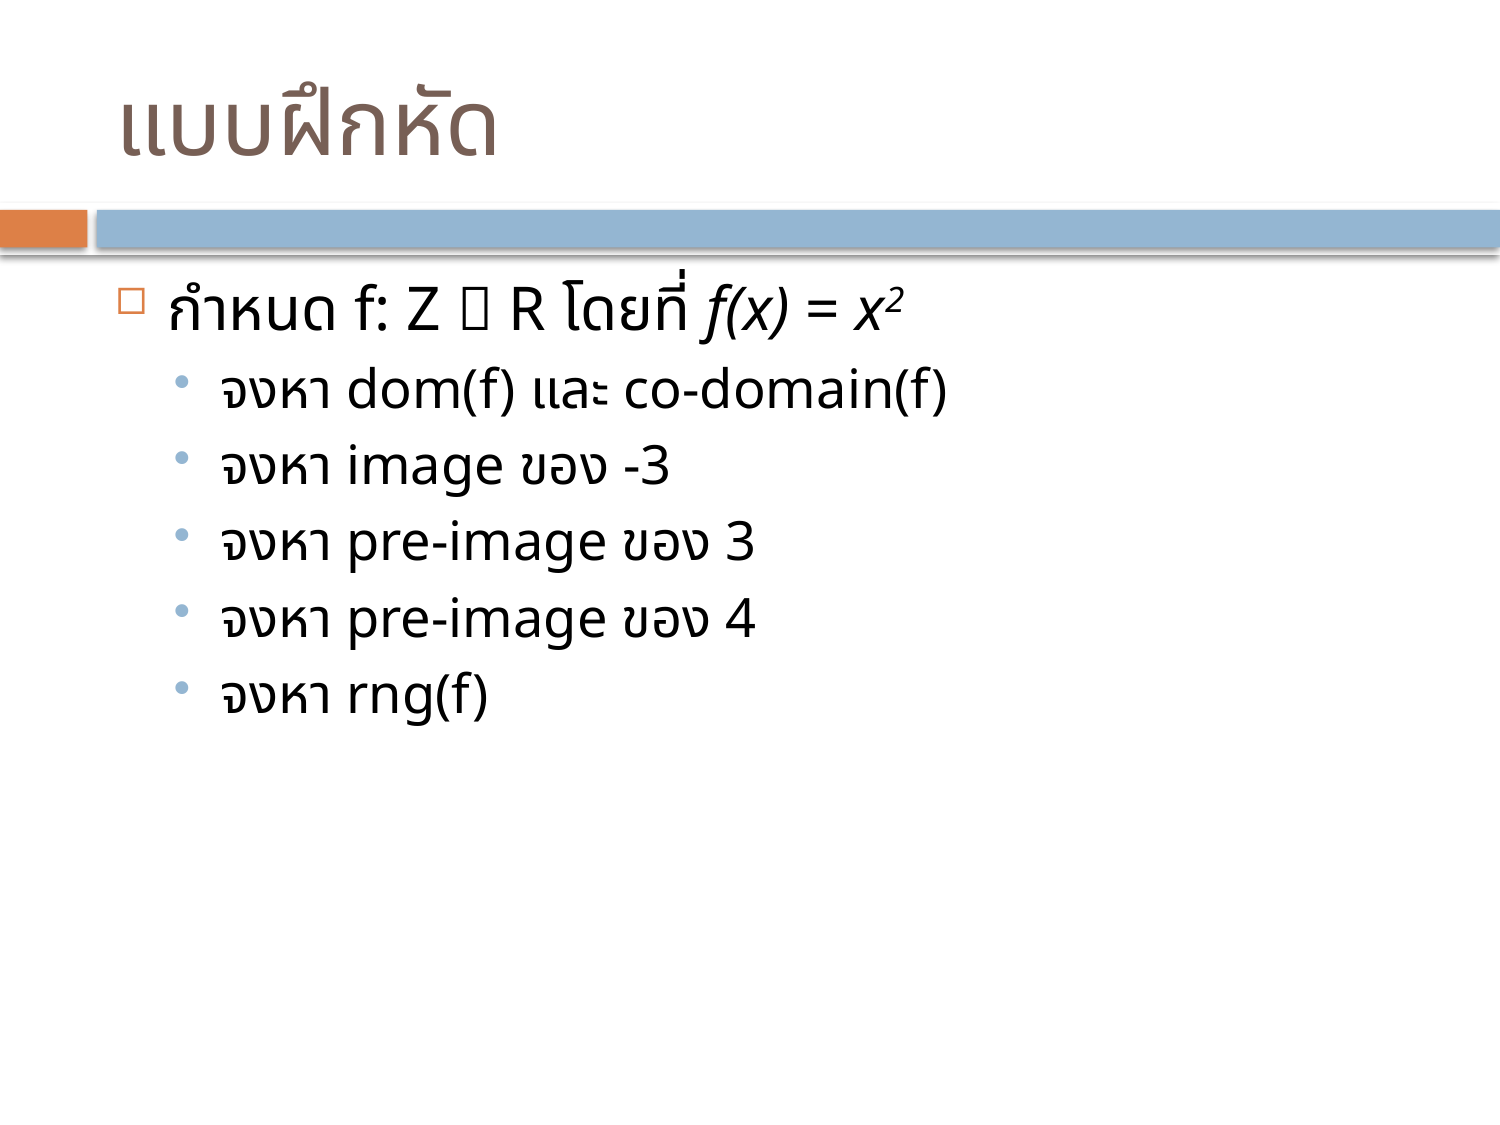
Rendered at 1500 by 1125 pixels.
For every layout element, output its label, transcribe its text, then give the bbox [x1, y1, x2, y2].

list กำหนด f: Z  R โดยที่ f(x) = x2 จงหา dom(f) และ co-domain(f) จงหา image ของ -3 จงหา pre-image ของ 3 จงหา pre-image ของ 4 จงหา rng(f) [100, 262, 1439, 1001]
title แบบฝึกหัด [100, 37, 1439, 201]
